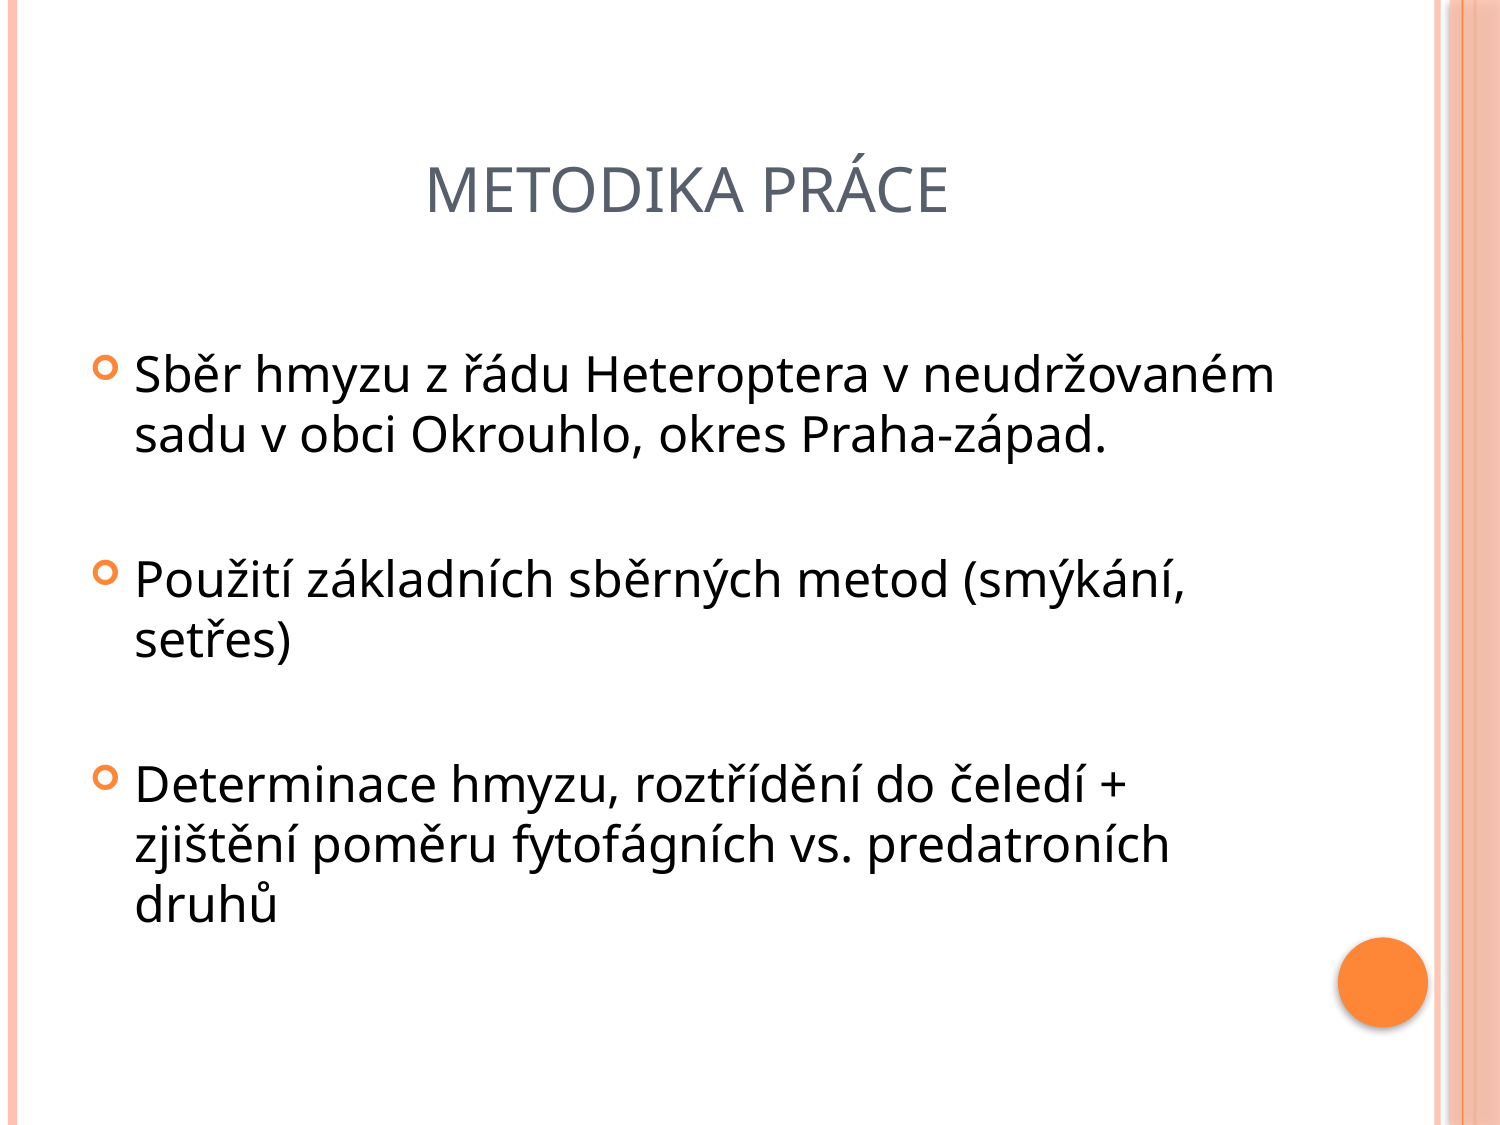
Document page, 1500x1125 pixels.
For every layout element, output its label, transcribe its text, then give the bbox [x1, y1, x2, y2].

list Sběr hmyzu z řádu Heteroptera v neudržovaném sadu v obci Okrouhlo, okres Praha-západ. Použití základních sběrných metod (smýkání, setřes) Determinace hmyzu, roztřídění do čeledí + zjištění poměru fytofágních vs. predatroních druhů [75, 262, 1300, 1062]
title Metodika práce [75, 45, 1300, 233]
